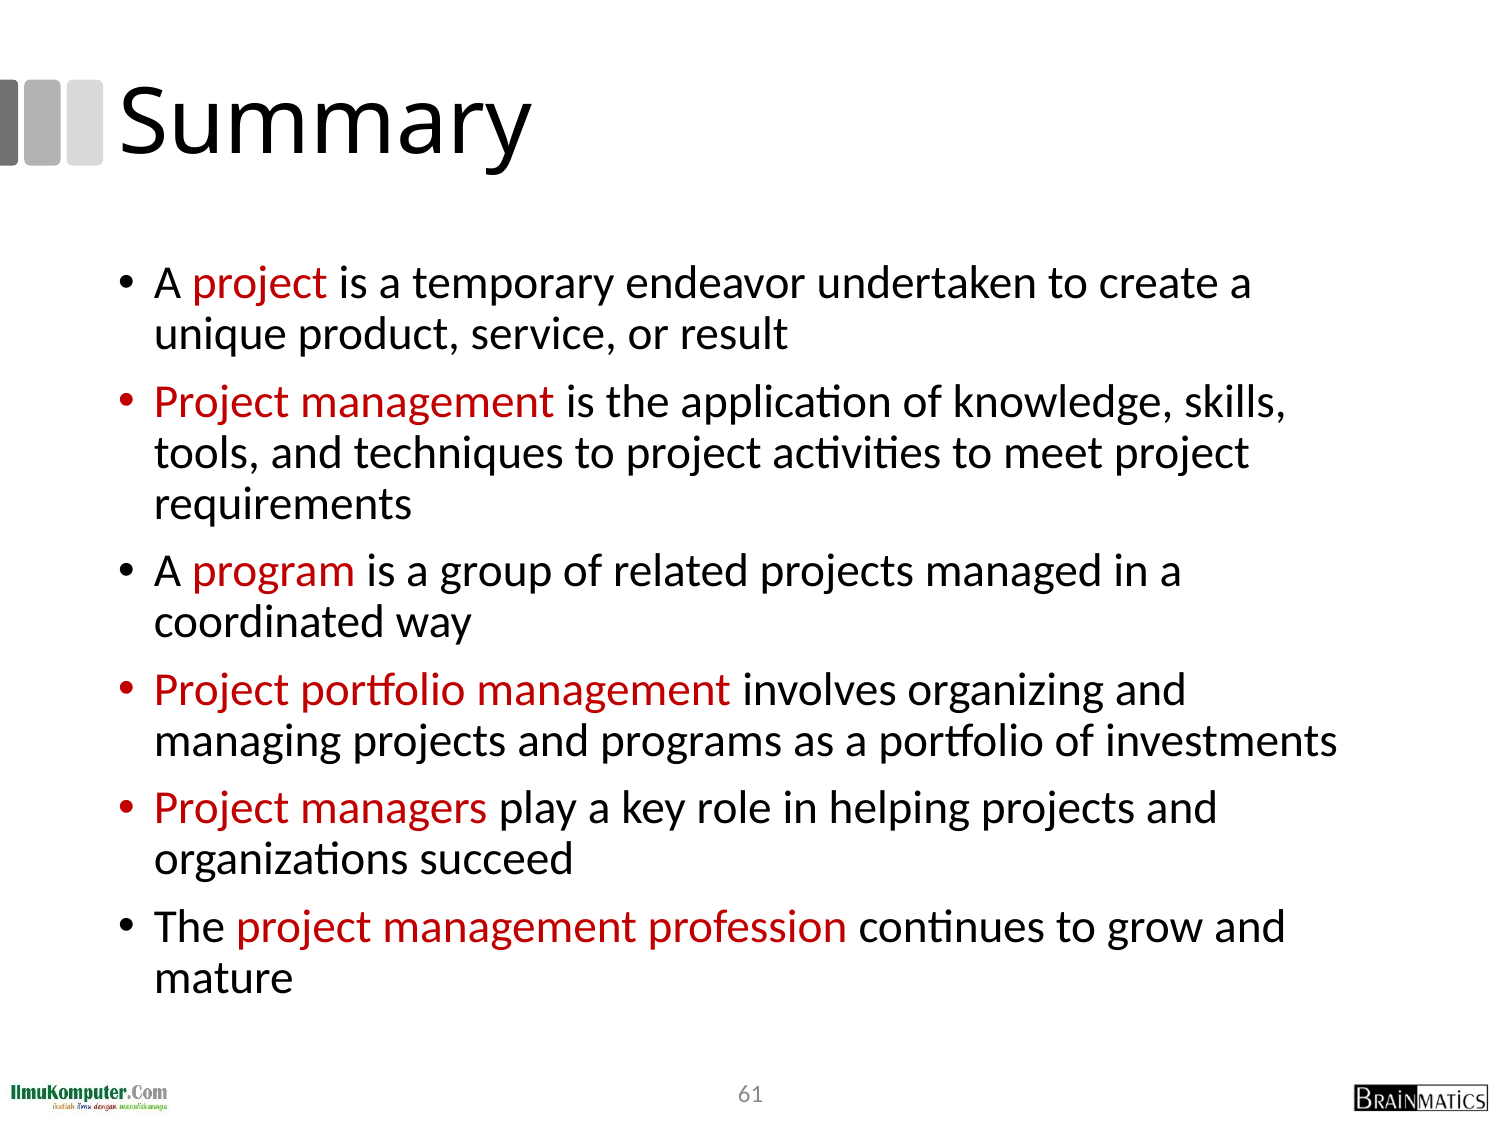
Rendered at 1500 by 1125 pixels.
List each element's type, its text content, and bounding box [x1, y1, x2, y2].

list A project is a temporary endeavor undertaken to create a unique product, service, or result Project management is the application of knowledge, skills, tools, and techniques to project activities to meet project requirements A program is a group of related projects managed in a coordinated way Project portfolio management involves organizing and managing projects and programs as a portfolio of investments Project managers play a key role in helping projects and organizations succeed The project management profession continues to grow and mature [103, 250, 1397, 1013]
title Summary [103, 24, 1397, 222]
picture [1351, 1081, 1491, 1115]
picture [4, 1081, 173, 1115]
slide_number 61 [582, 1062, 920, 1123]
